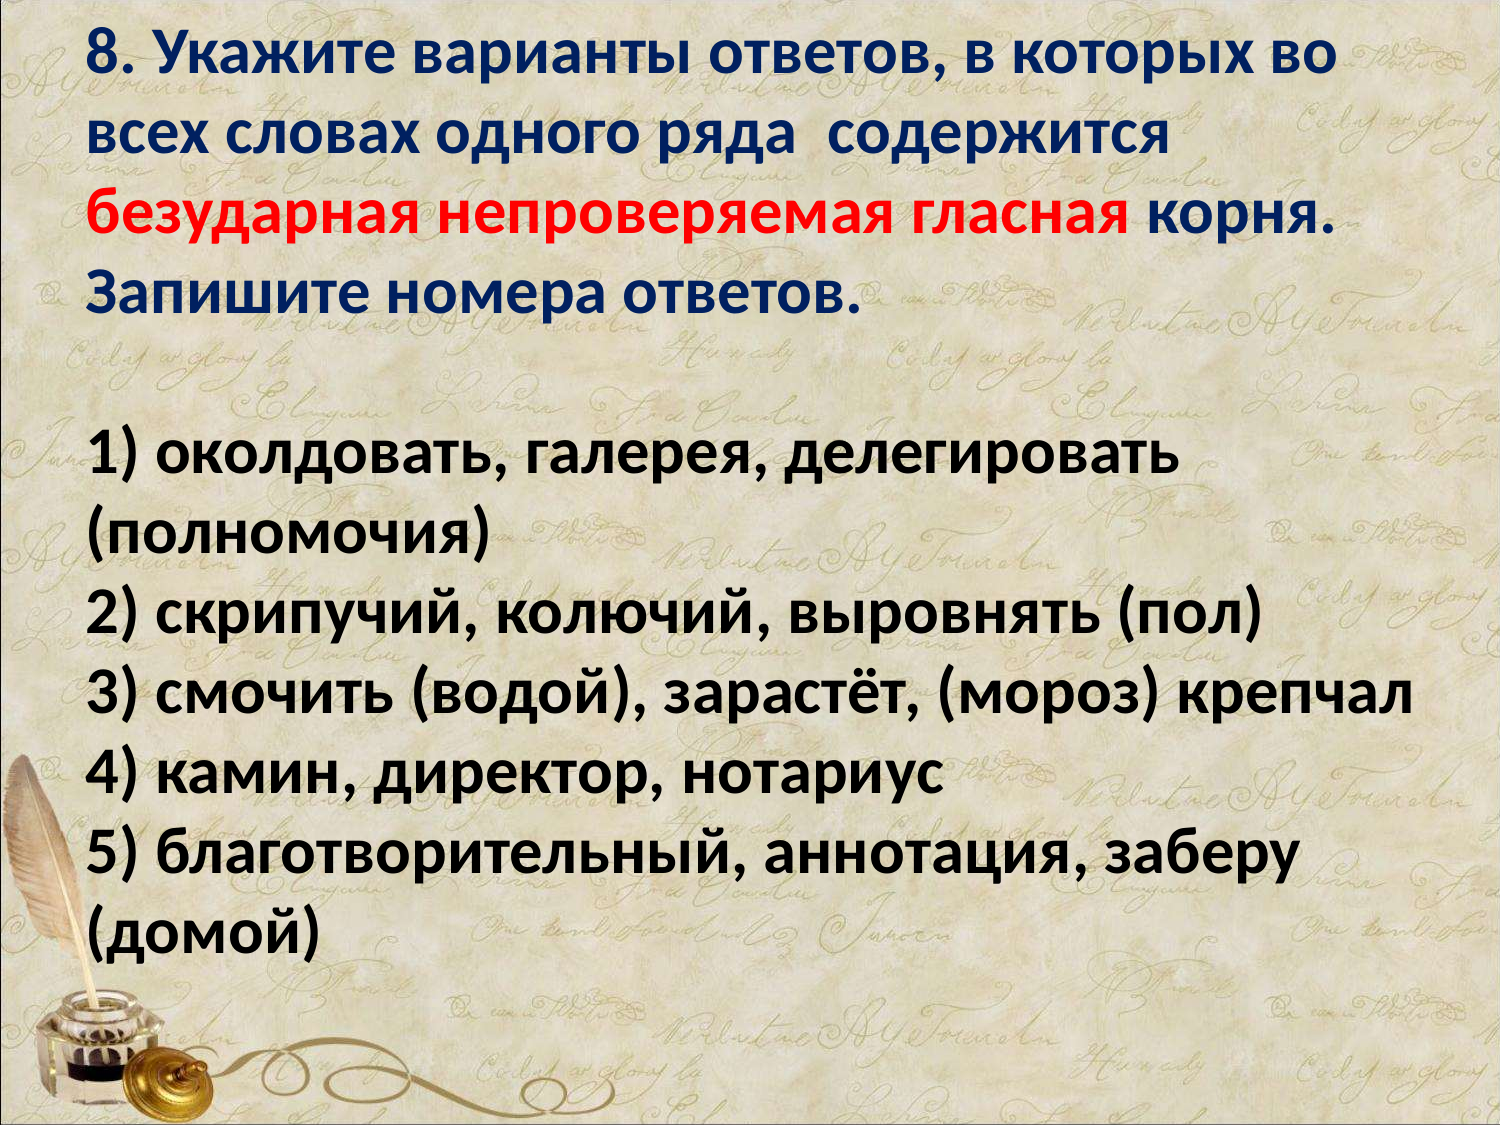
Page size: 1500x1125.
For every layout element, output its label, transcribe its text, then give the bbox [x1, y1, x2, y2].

text_box 8. Укажите варианты ответов, в которых во всех словах одного ряда содержится безударная непроверяемая гласная корня. Запишите номера ответов. 1) околдовать, галерея, делегировать (полномочия) 2) скрипучий, колючий, выровнять (пол) 3) смочить (водой), зарастёт, (мороз) крепчал 4) камин, директор, нотариус 5) благотворительный, аннотация, заберу (домой) [70, 0, 1447, 1055]
picture [0, 0, 1500, 1125]
